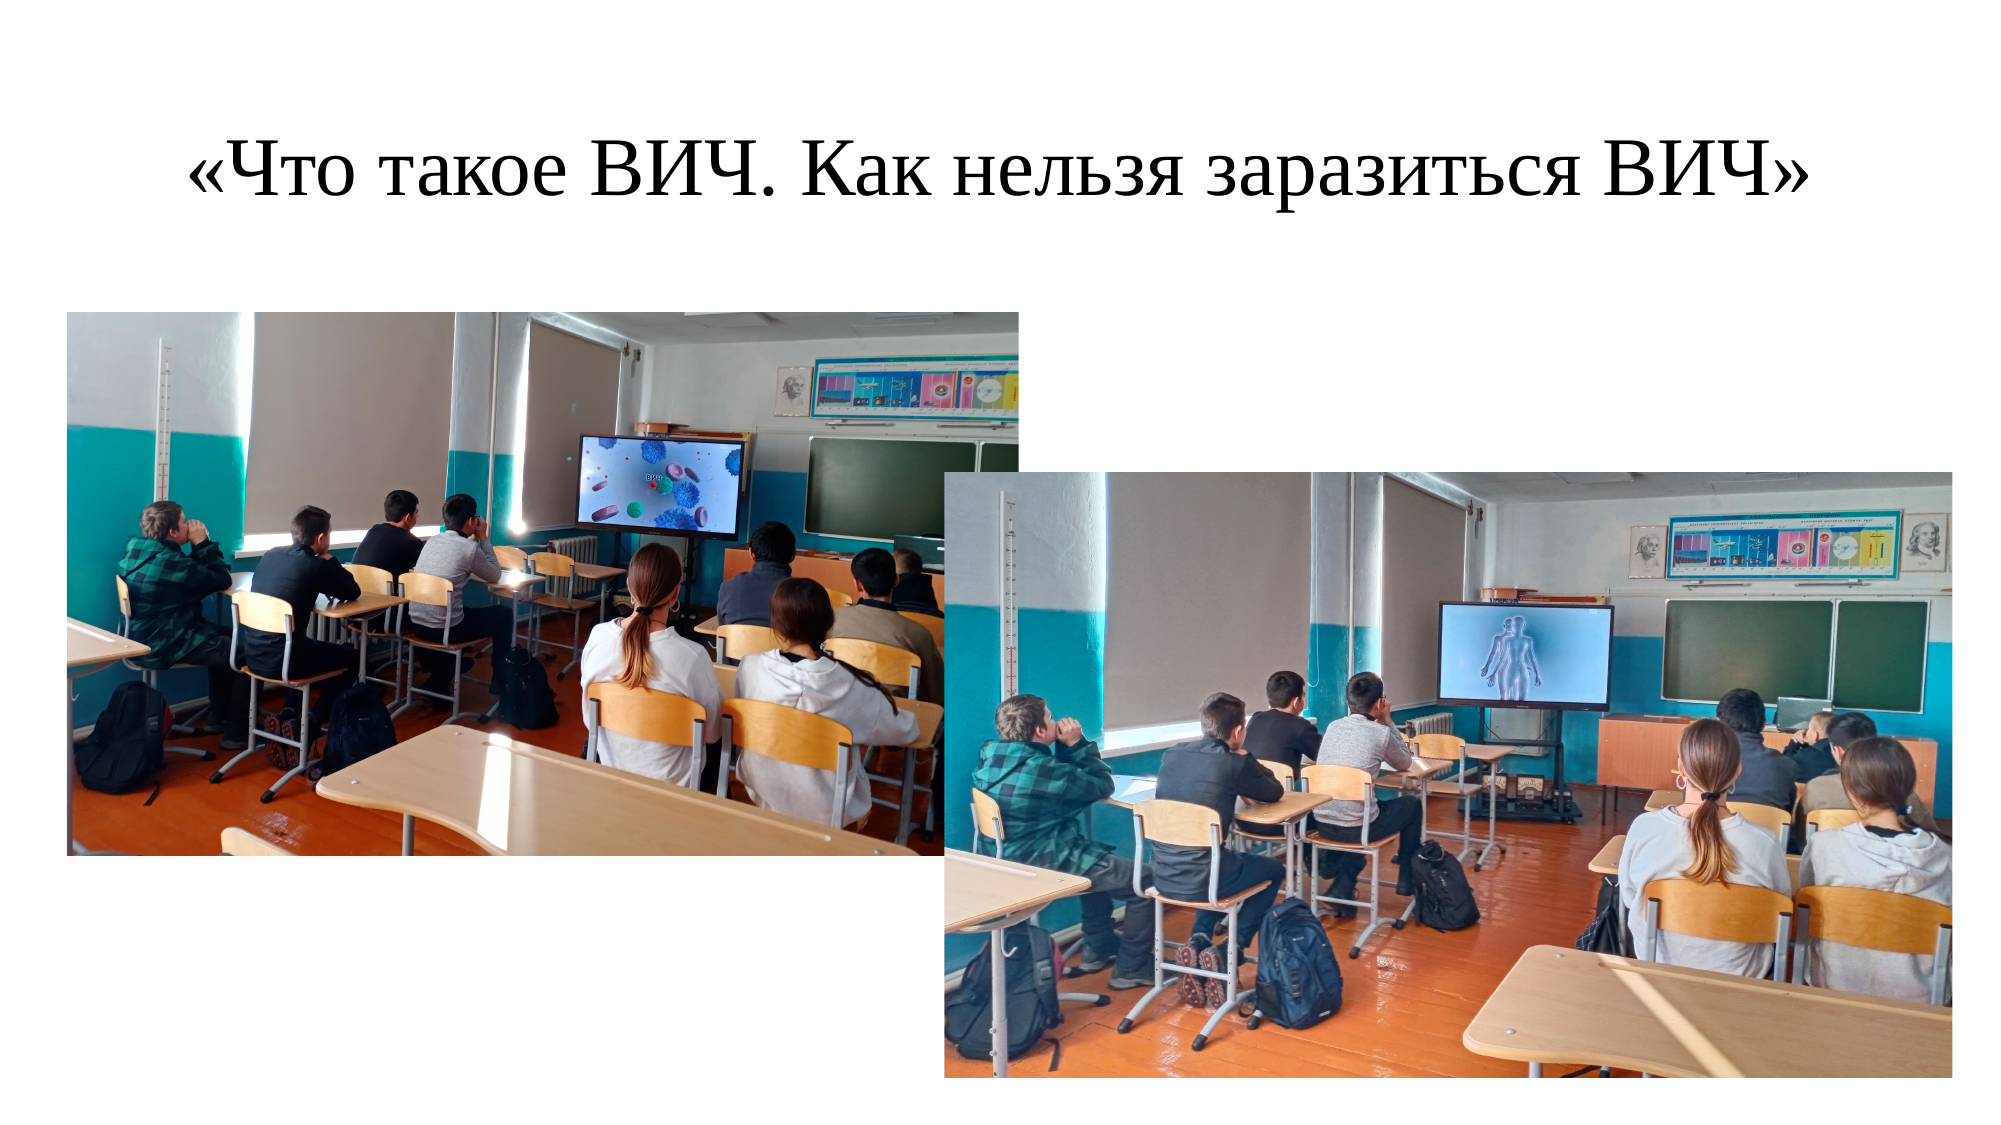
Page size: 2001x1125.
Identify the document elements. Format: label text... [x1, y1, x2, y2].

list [66, 312, 1019, 856]
picture [944, 472, 1953, 1078]
title «Что такое ВИЧ. Как нельзя заразиться ВИЧ» [137, 59, 1863, 278]
